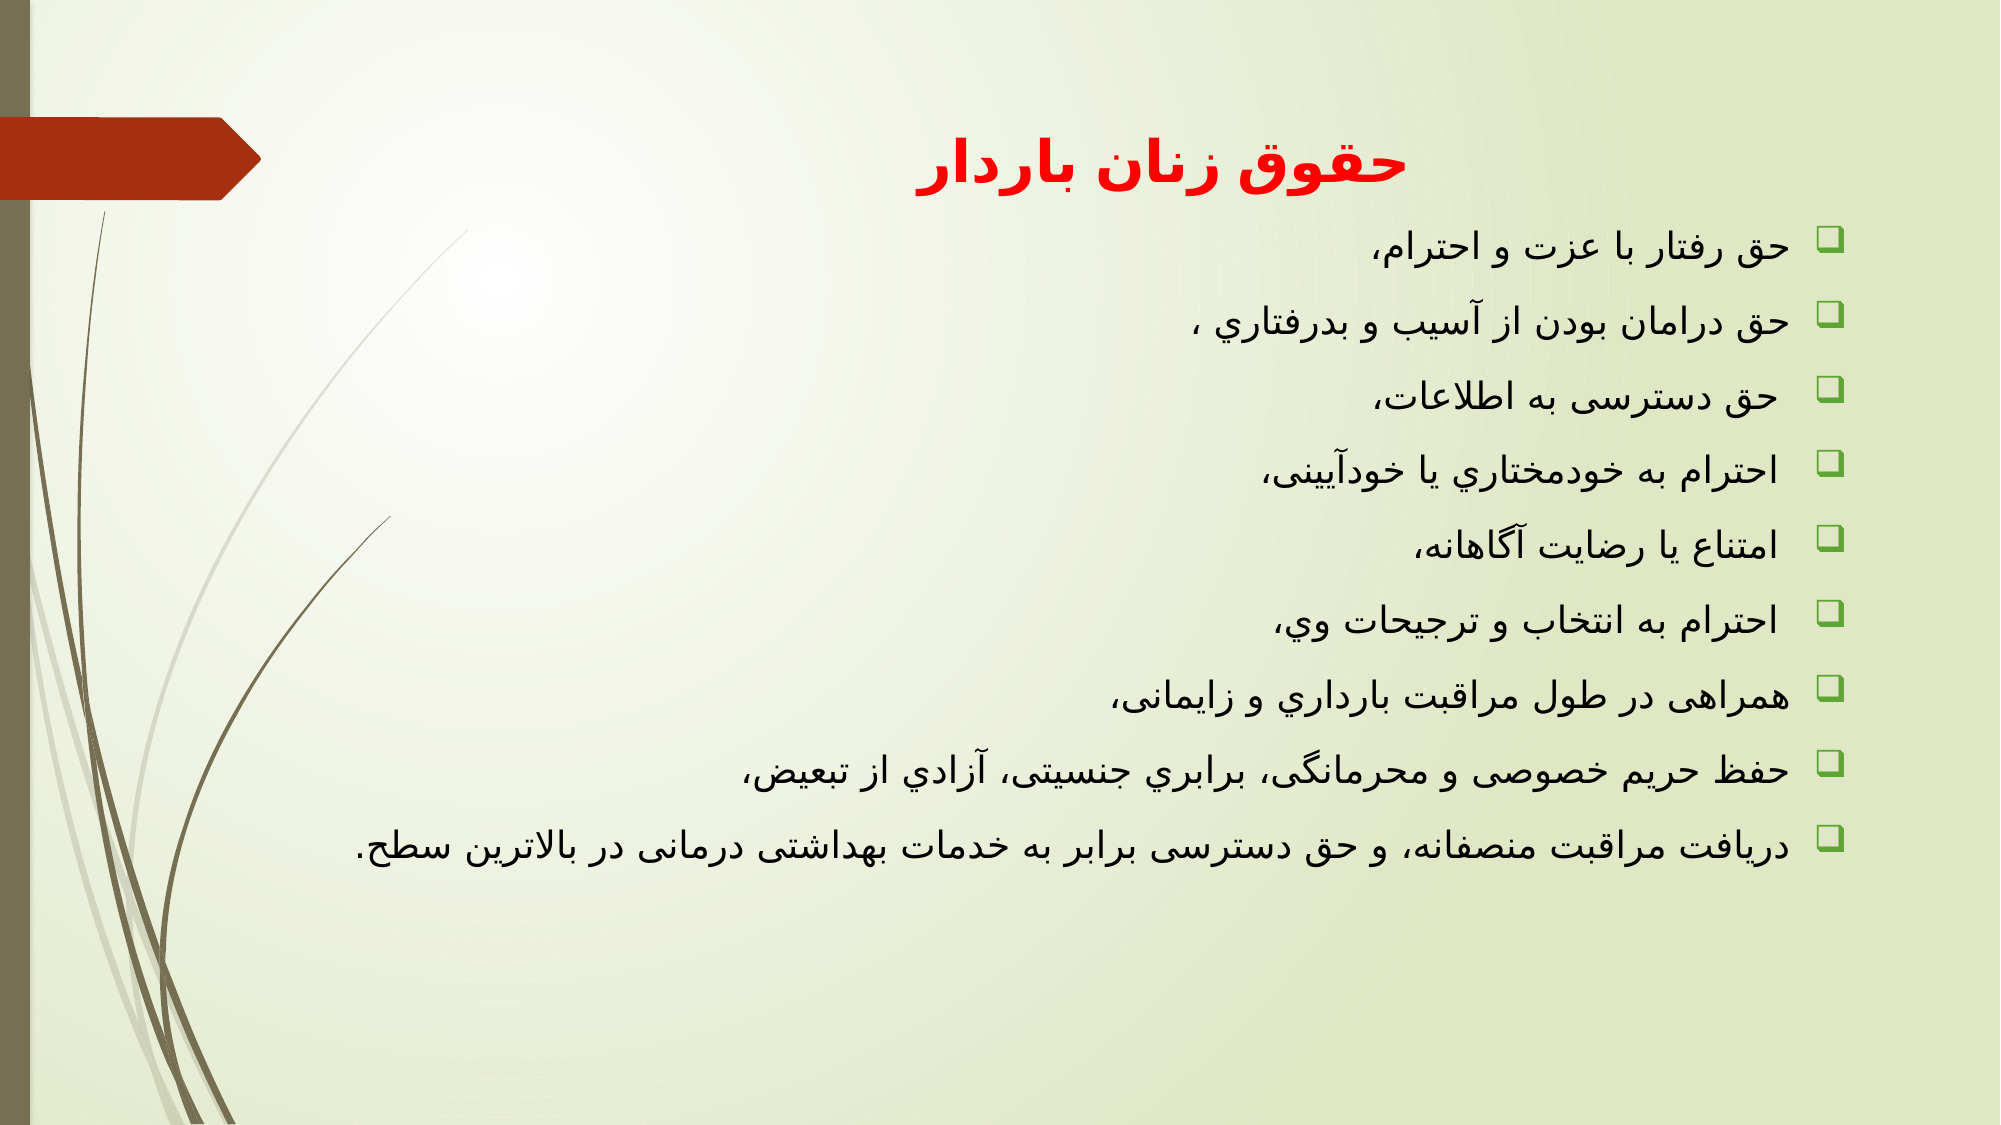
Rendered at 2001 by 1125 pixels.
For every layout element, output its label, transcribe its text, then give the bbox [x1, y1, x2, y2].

list حق رفتار با عزت و احترام، حق درامان بودن از آسیب و بدرفتاري ، حق دسترسی به اطلاعات، احترام به خودمختاري یا خودآیینی، امتناع یا رضایت آگاهانه، احترام به انتخاب و ترجیحات وي، همراهی در طول مراقبت بارداري و زایمانی، حفظ حریم خصوصی و محرمانگی، برابري جنسیتی، آزادي از تبعیض، دریافت مراقبت منصفانه، و حق دسترسی برابر به خدمات بهداشتی درمانی در بالاترین سطح. [137, 205, 1863, 920]
title حقوق زنان باردار [425, 102, 1888, 313]
